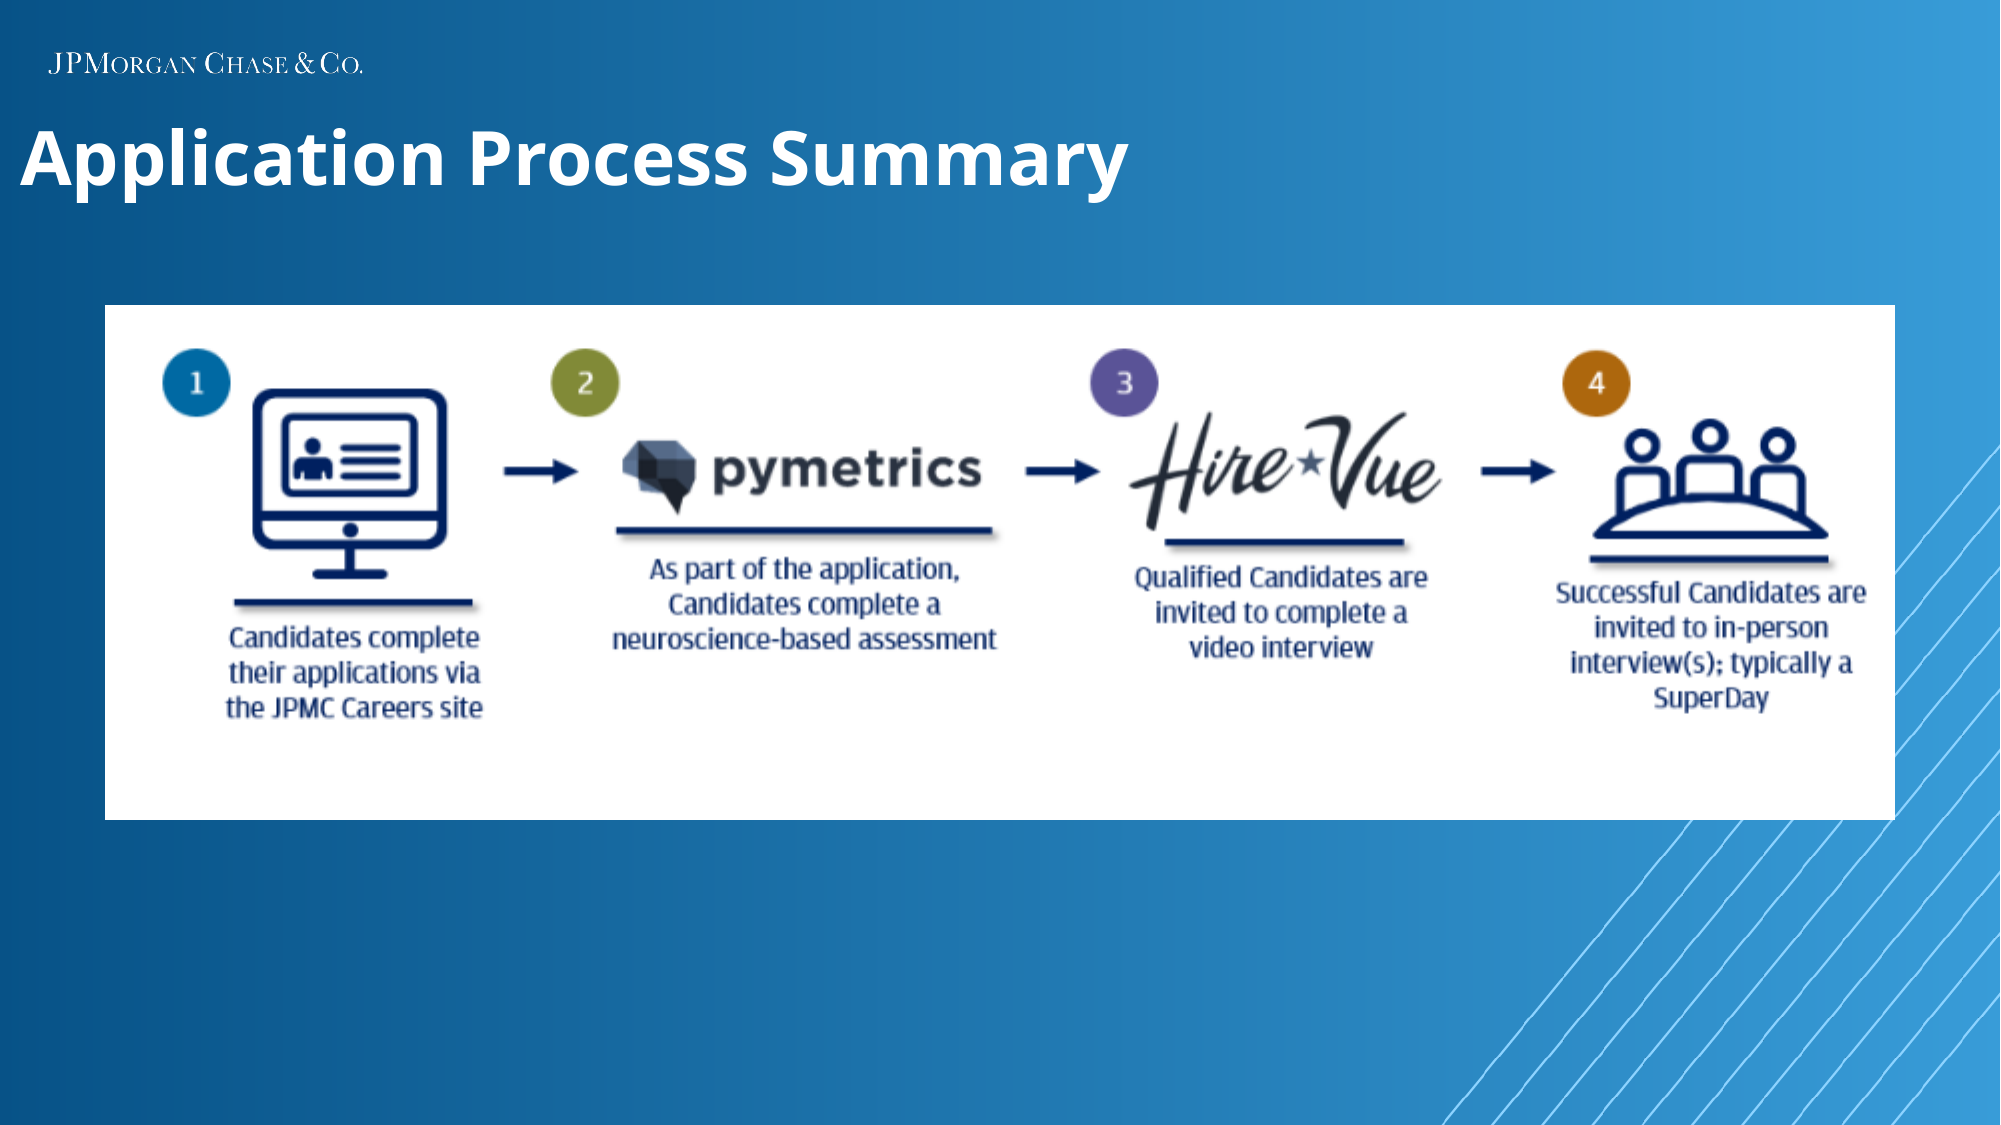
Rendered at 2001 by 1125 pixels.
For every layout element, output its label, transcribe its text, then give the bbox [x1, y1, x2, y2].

picture [105, 213, 2000, 1125]
text_box Application Process Summary [0, 32, 2000, 213]
